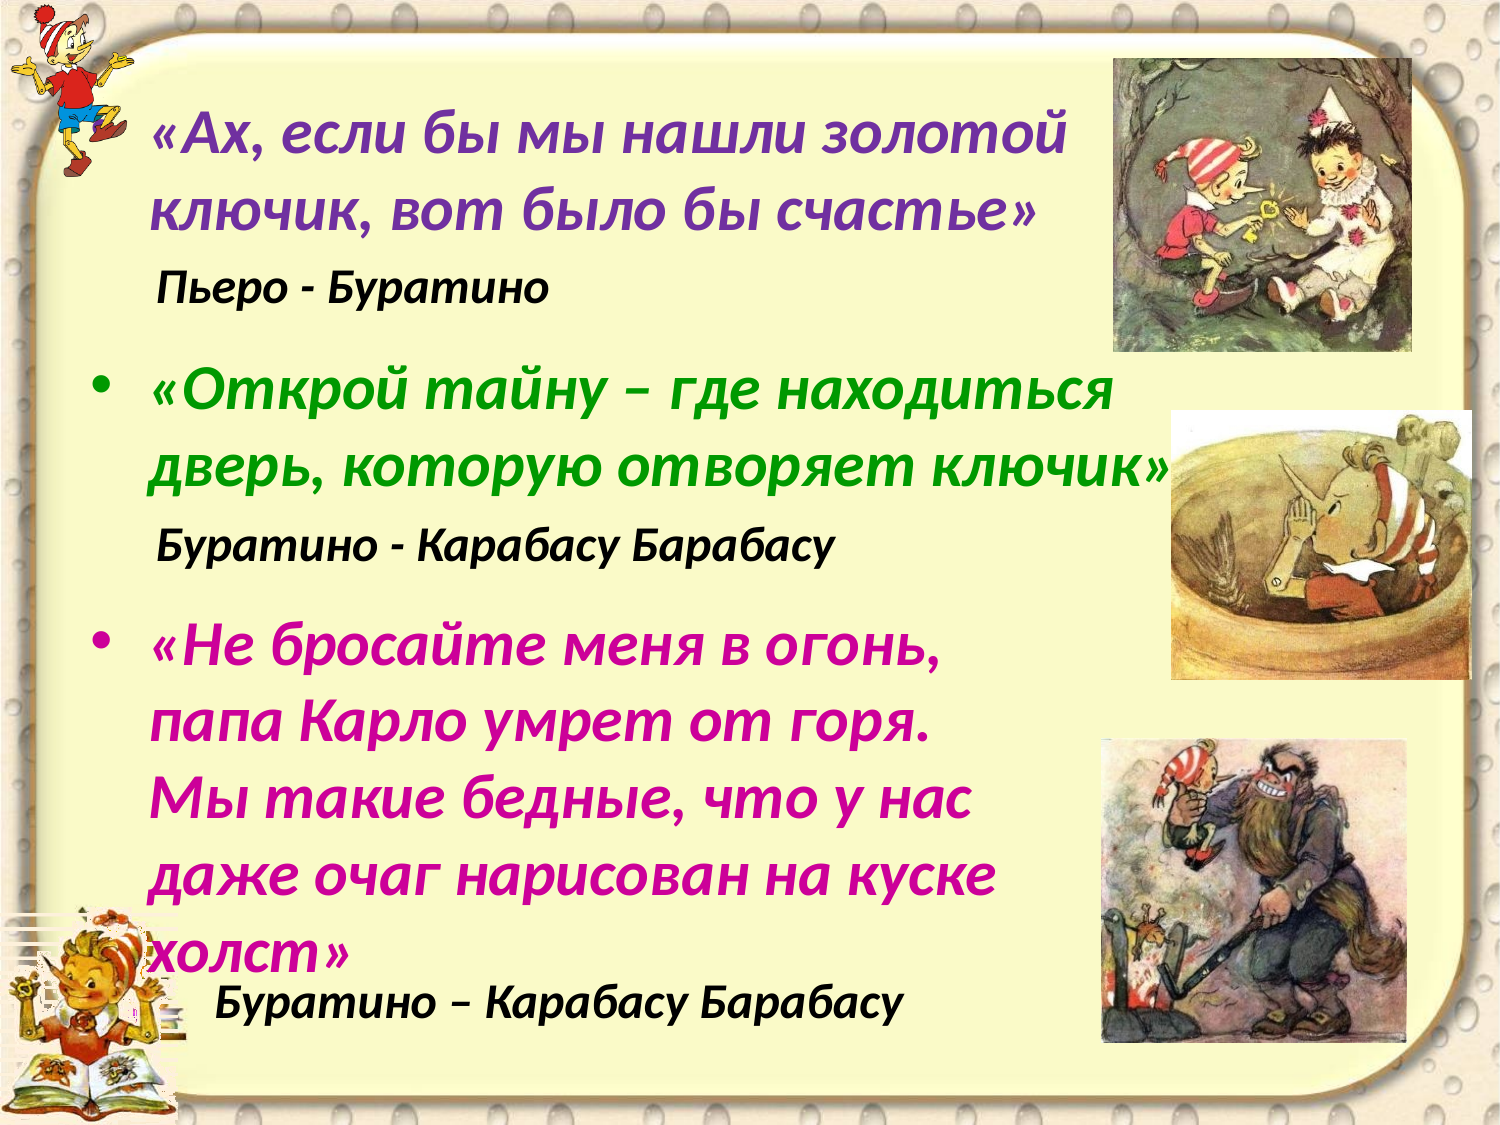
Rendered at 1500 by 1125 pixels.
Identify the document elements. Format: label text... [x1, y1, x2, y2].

picture [0, 0, 1500, 1125]
text_box Буратино - Карабасу Барабасу [140, 503, 1067, 579]
text_box Буратино – Карабасу Барабасу [199, 960, 1096, 1036]
list «Ах, если бы мы нашли золотой ключик, вот было бы счастье» «Открой тайну – где находиться дверь, которую отворяет ключик» «Не бросайте меня в огонь, папа Карло умрет от горя. Мы такие бедные, что у нас даже очаг нарисован на куске холст» [74, 81, 1231, 1006]
text_box Пьеро - Буратино [140, 246, 1107, 321]
